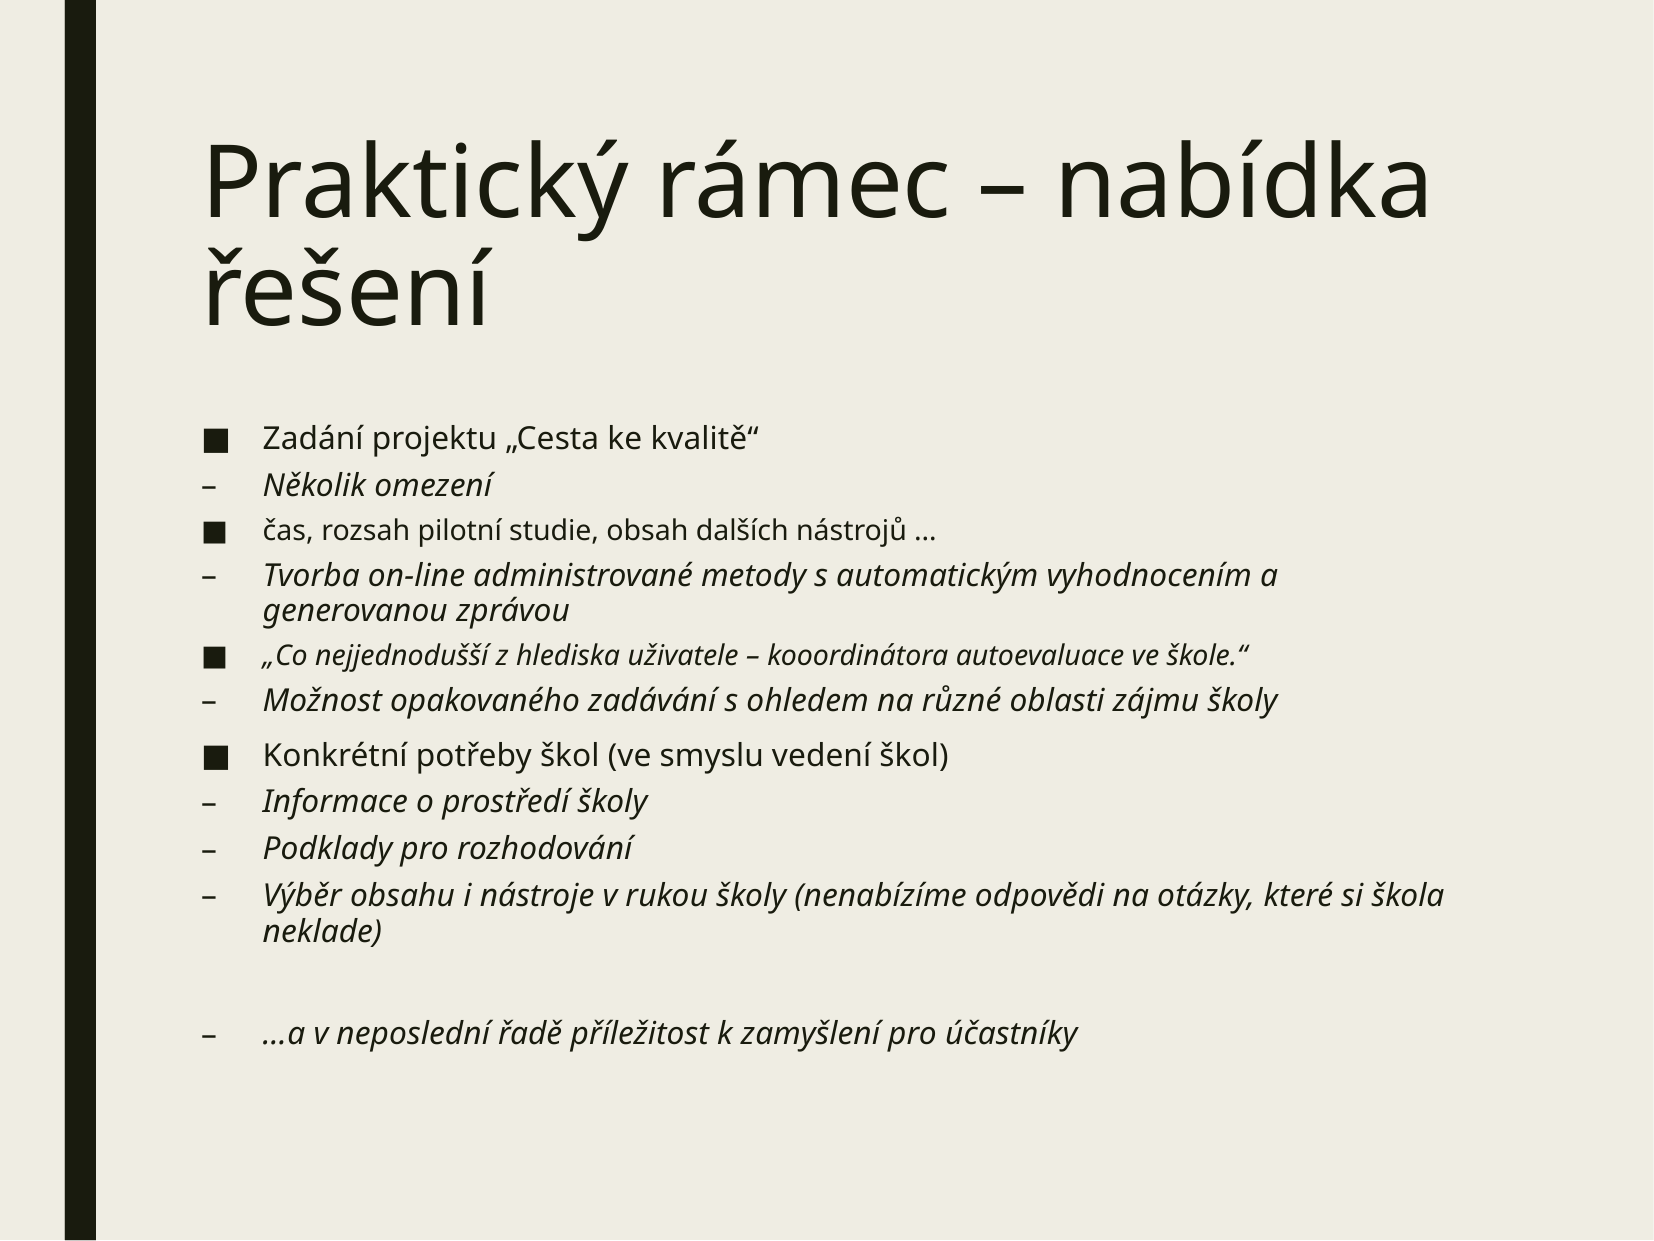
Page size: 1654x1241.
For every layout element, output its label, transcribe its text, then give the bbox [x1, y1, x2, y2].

title Praktický rámec – nabídka řešení [186, 124, 1489, 393]
list Zadání projektu „Cesta ke kvalitě“ Několik omezení čas, rozsah pilotní studie, obsah dalších nástrojů … Tvorba on-line administrované metody s automatickým vyhodnocením a generovanou zprávou „Co nejjednodušší z hlediska uživatele – kooordinátora autoevaluace ve škole.“ Možnost opakovaného zadávání s ohledem na různé oblasti zájmu školy Konkrétní potřeby škol (ve smyslu vedení škol) Informace o prostředí školy Podklady pro rozhodování Výběr obsahu i nástroje v rukou školy (nenabízíme odpovědi na otázky, které si škola neklade) …a v neposlední řadě příležitost k zamyšlení pro účastníky [186, 413, 1489, 1061]
